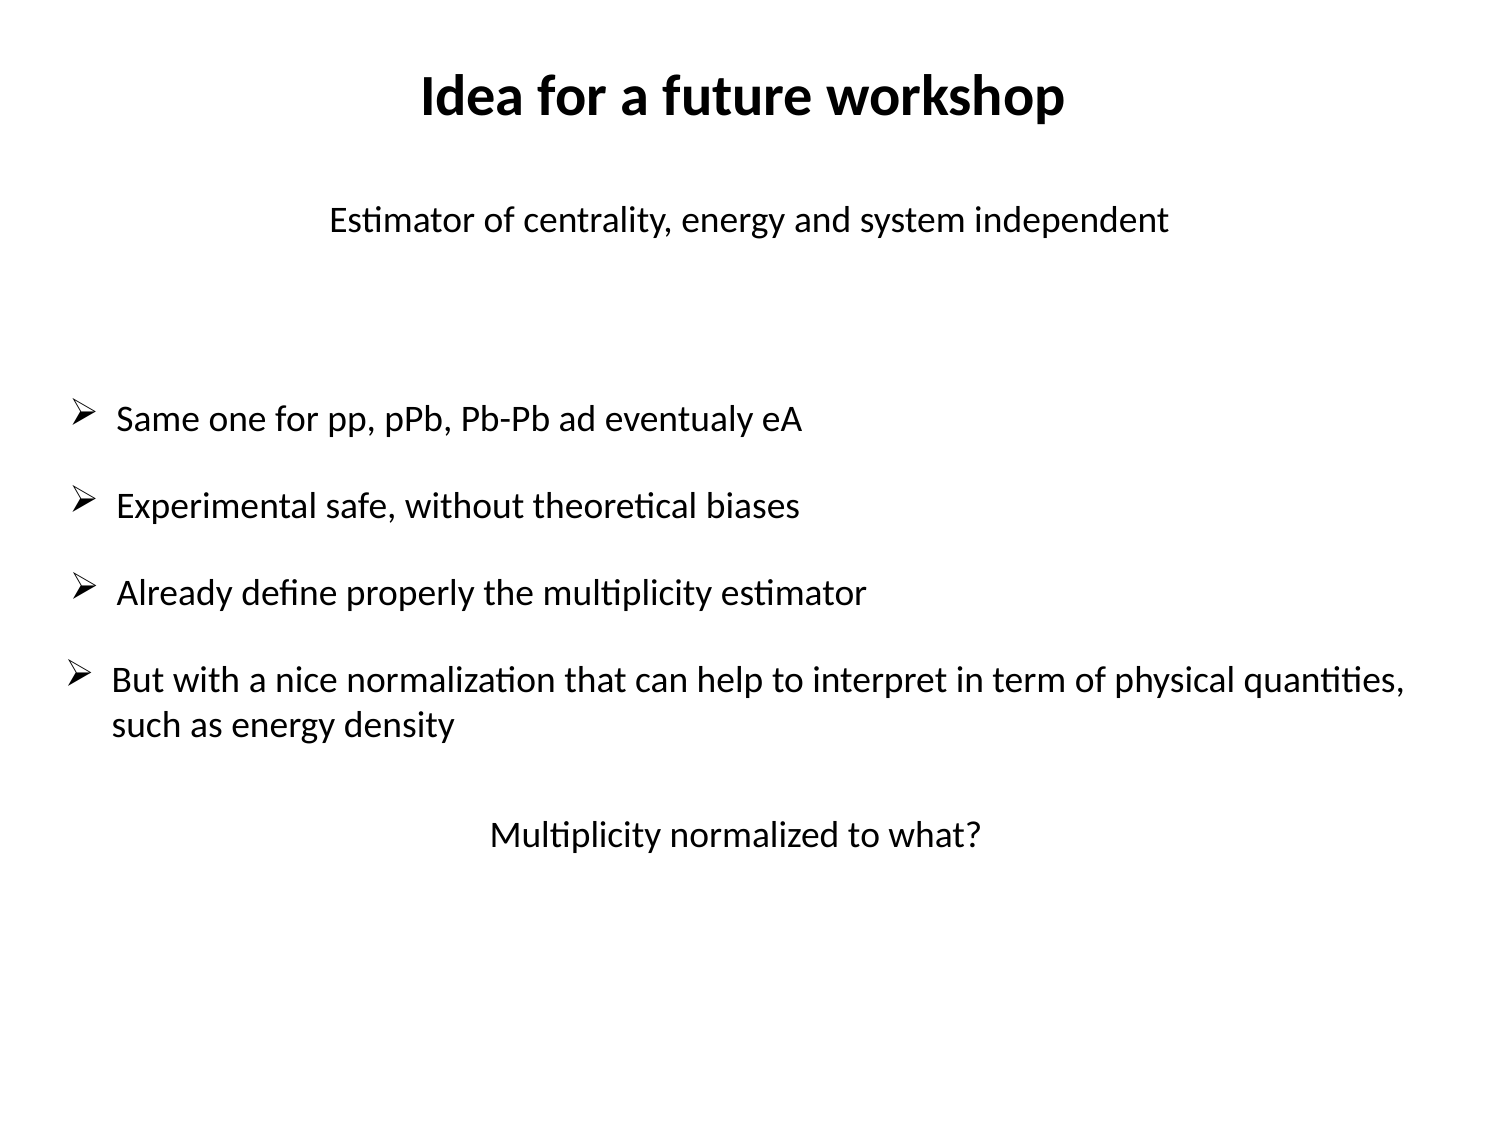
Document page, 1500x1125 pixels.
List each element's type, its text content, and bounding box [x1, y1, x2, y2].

text_box Same one for pp, pPb, Pb-Pb ad eventualy eA [54, 386, 819, 447]
text_box But with a nice normalization that can help to interpret in term of physical quantities, such as energy density [50, 647, 1433, 753]
text_box Estimator of centrality, energy and system independent [0, 187, 1500, 248]
text_box Multiplicity normalized to what? [0, 802, 1487, 862]
text_box Experimental safe, without theoretical biases [54, 474, 825, 534]
text_box Already define properly the multiplicity estimator [55, 560, 883, 621]
text_box Idea for a future workshop [0, 50, 1487, 135]
